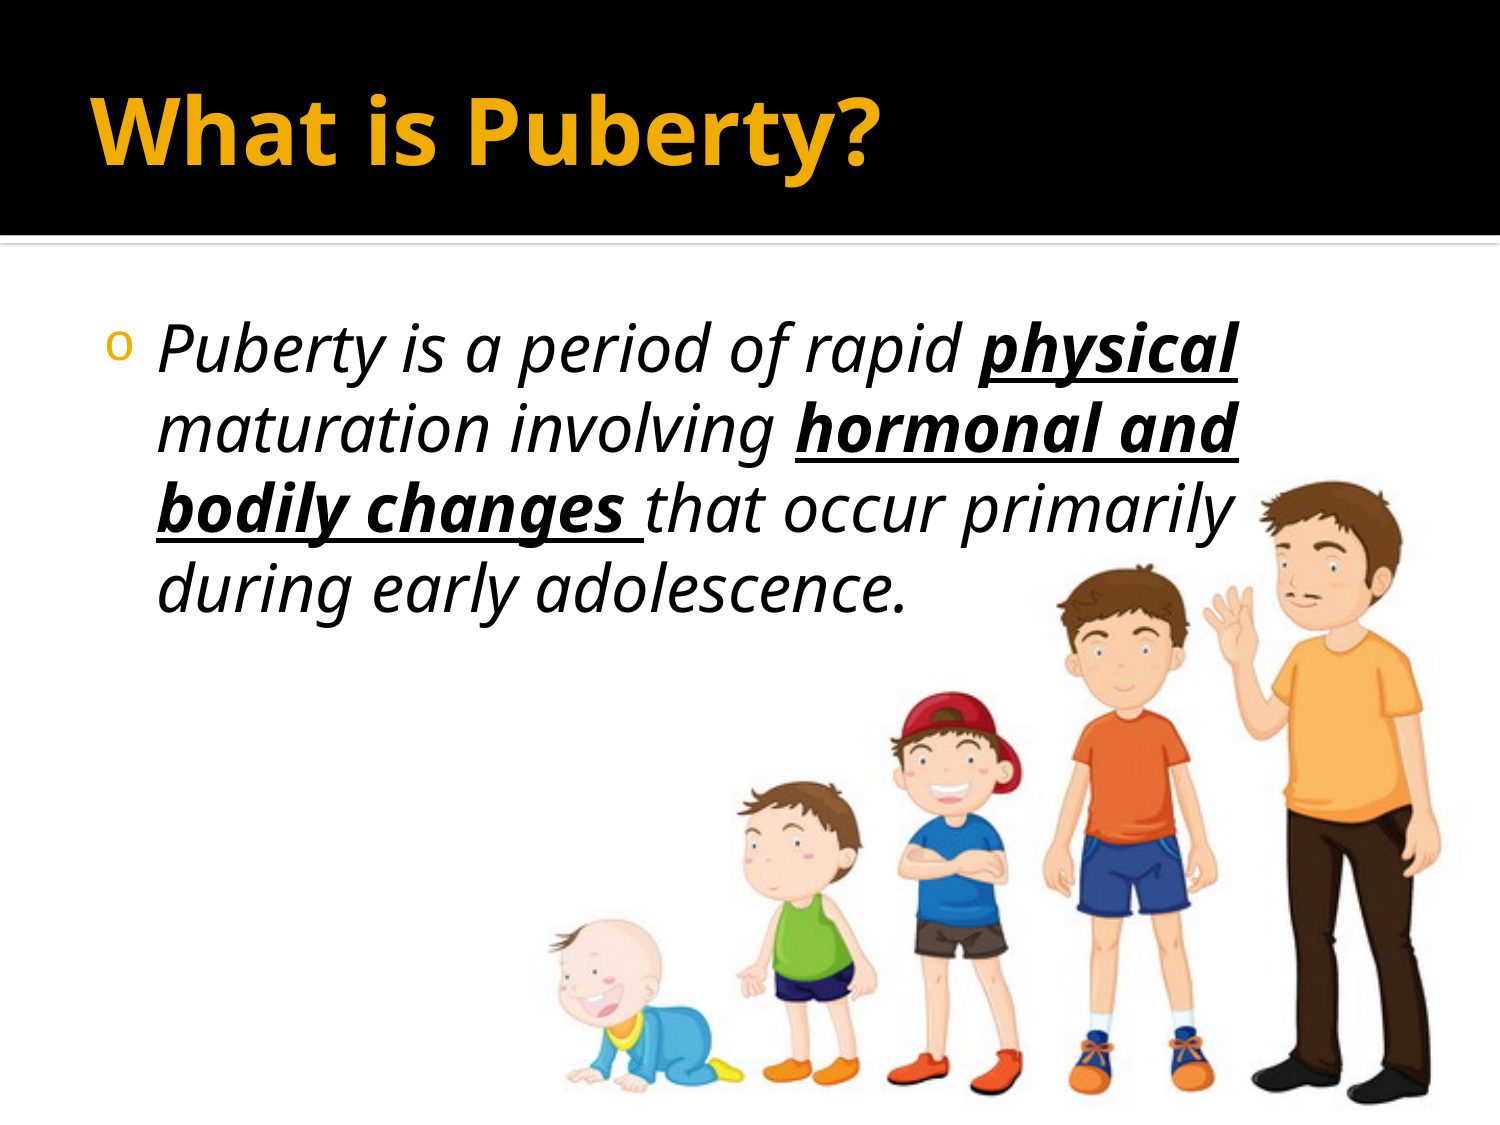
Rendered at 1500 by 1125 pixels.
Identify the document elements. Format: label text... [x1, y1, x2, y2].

title What is Puberty? [75, 25, 1425, 231]
list Puberty is a period of rapid physical maturation involving hormonal and bodily changes that occur primarily during early adolescence. [75, 291, 1425, 1050]
picture [496, 424, 1500, 1125]
